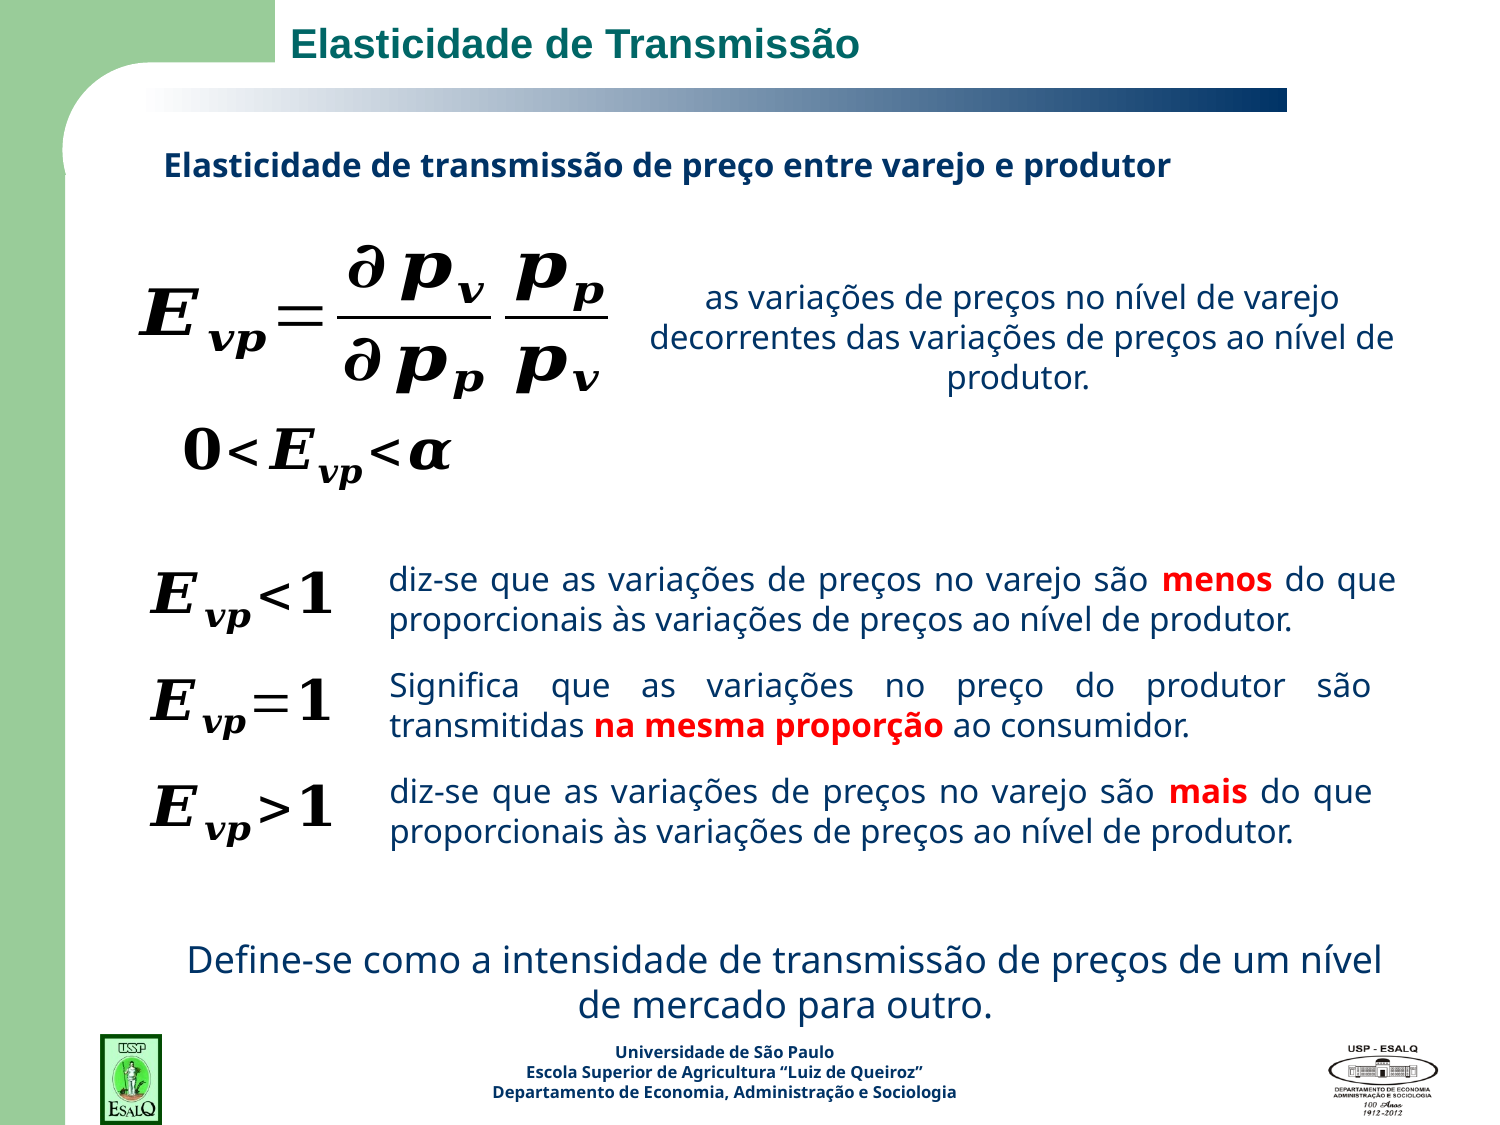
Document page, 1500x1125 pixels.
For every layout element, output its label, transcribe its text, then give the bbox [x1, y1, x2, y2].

picture [100, 1034, 162, 1125]
subtitle Define-se como a intensidade de transmissão de preços de um nível de mercado para outro. [147, 928, 1424, 1035]
text_box Elasticidade de transmissão de preço entre varejo e produtor [148, 137, 1197, 192]
title Elasticidade de Transmissão [275, 12, 1438, 75]
text_box [512, 1035, 988, 1100]
text_box as variações de preços no nível de varejo decorrentes das variações de preços ao nível de produtor. [610, 268, 1435, 404]
text_box diz-se que as variações de preços no varejo são mais do que proporcionais às variações de preços ao nível de produtor. [374, 763, 1388, 858]
text_box [112, 1024, 425, 1100]
text_box Significa que as variações no preço do produtor são transmitidas na mesma proporção ao consumidor. [374, 656, 1388, 752]
text_box diz-se que as variações de preços no varejo são menos do que proporcionais às variações de preços ao nível de produtor. [373, 550, 1412, 646]
picture [1316, 1034, 1451, 1123]
